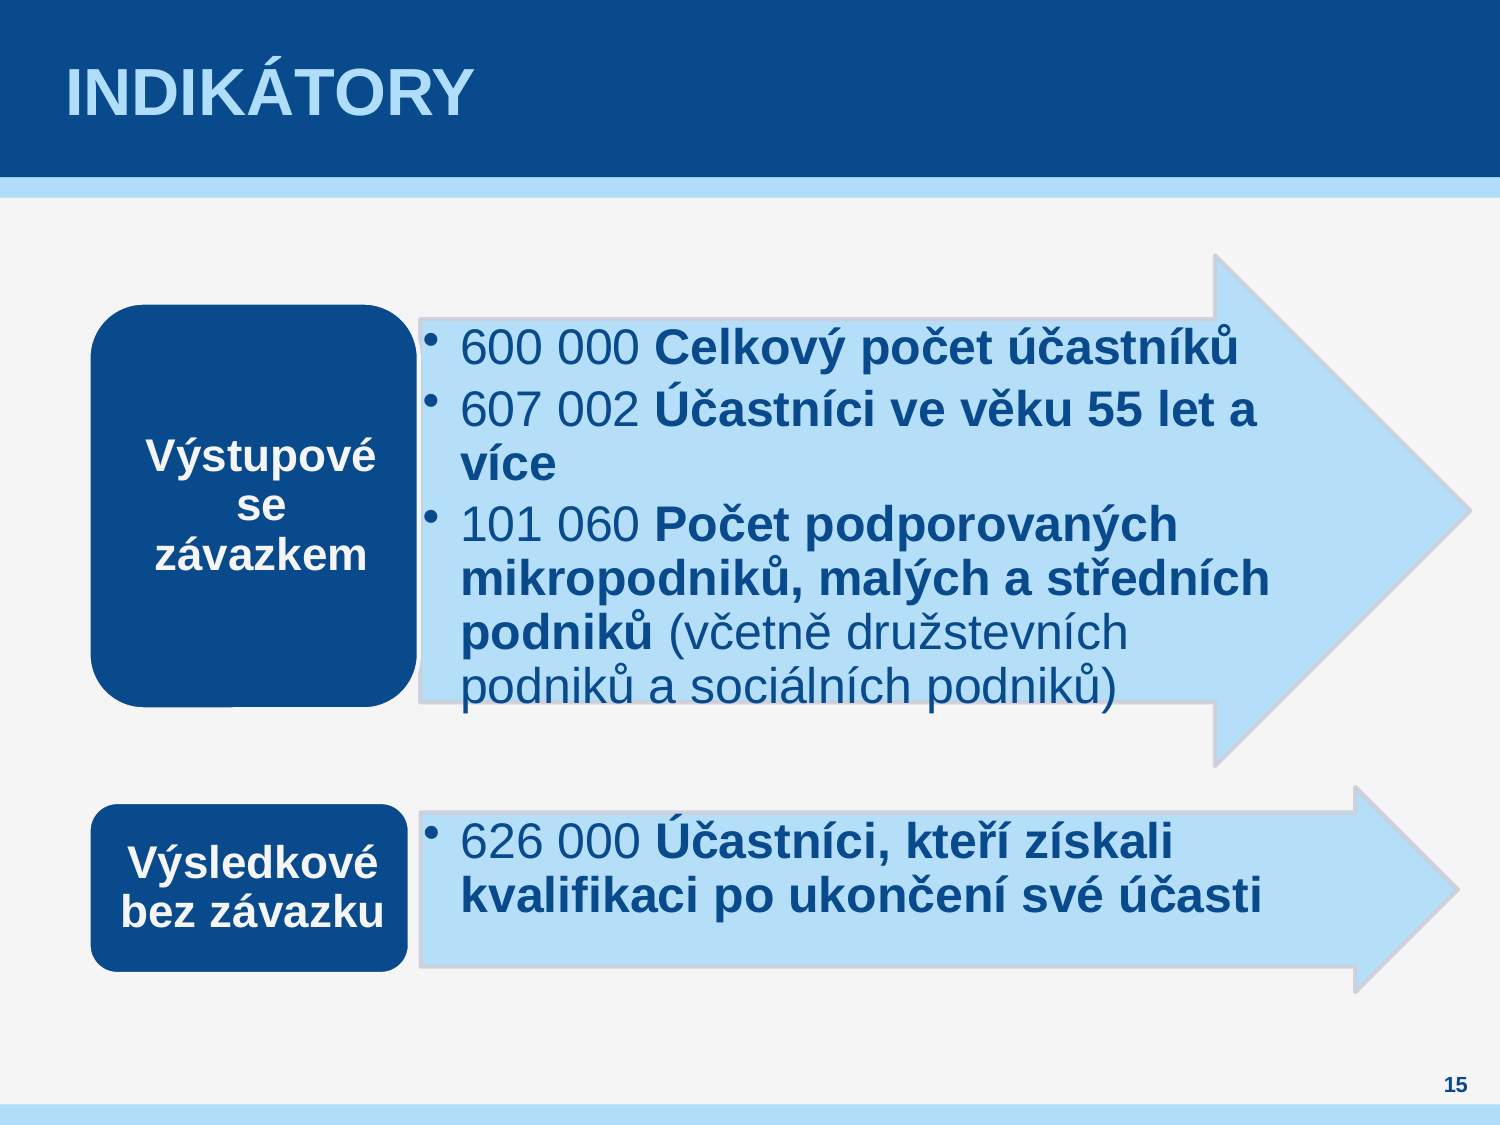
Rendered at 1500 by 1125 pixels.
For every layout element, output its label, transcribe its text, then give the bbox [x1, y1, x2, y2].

slide_number 15 [1417, 1068, 1495, 1099]
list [88, 251, 1471, 1005]
title indikátory [59, 0, 1441, 178]
